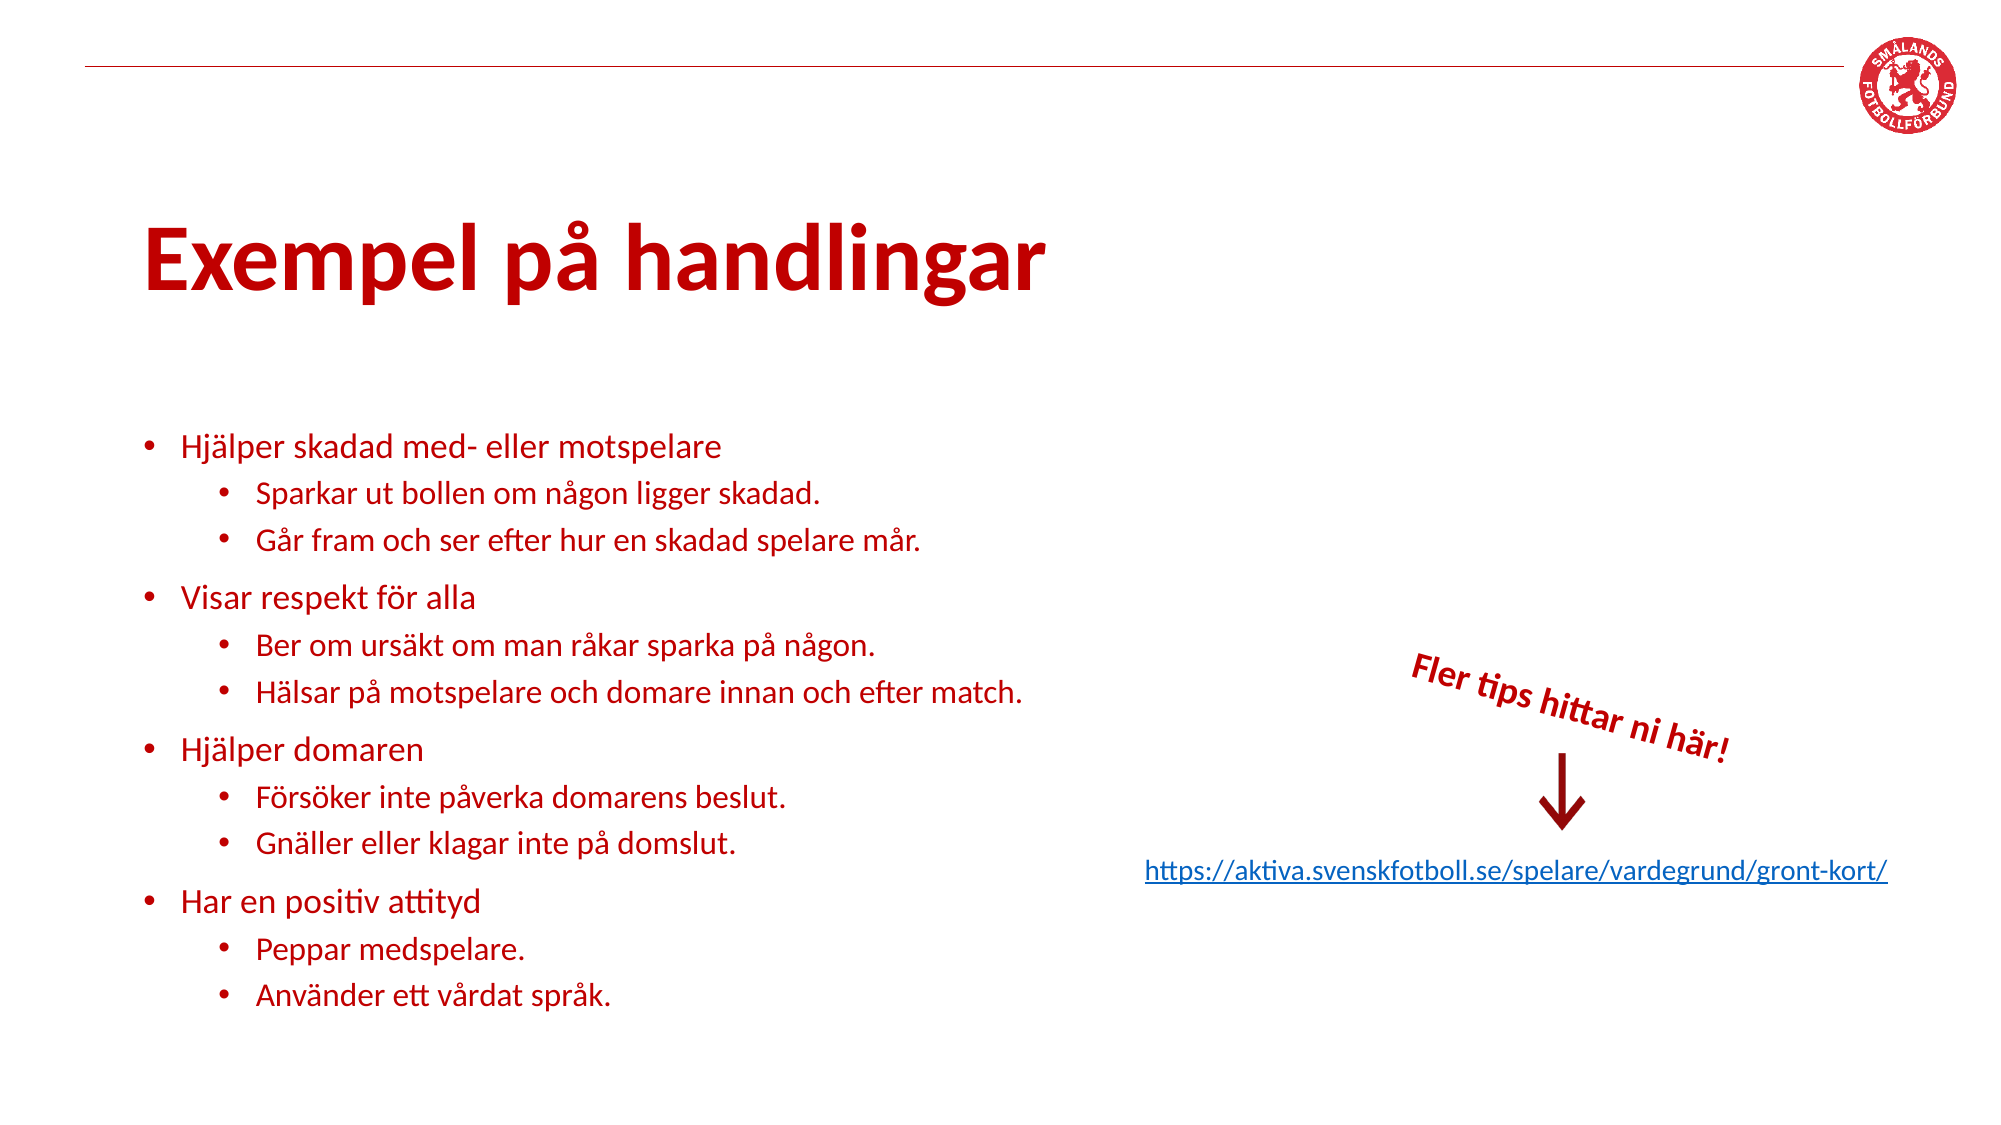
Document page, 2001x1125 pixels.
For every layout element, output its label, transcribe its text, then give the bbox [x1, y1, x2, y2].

title Exempel på handlingar [128, 192, 1142, 319]
text_box Fler tips hittar ni här! [1251, 589, 1893, 823]
list Hjälper skadad med- eller motspelare Sparkar ut bollen om någon ligger skadad. Går fram och ser efter hur en skadad spelare mår. Visar respekt för alla Ber om ursäkt om man råkar sparka på någon. Hälsar på motspelare och domare innan och efter match. Hjälper domaren Försöker inte påverka domarens beslut. Gnäller eller klagar inte på domslut. Har en positiv attityd Peppar medspelare. Använder ett vårdat språk. [128, 420, 1142, 1038]
picture [1856, 34, 1960, 137]
text_box https://aktiva.svenskfotboll.se/spelare/vardegrund/gront-kort/ [1129, 843, 1929, 894]
picture [1520, 740, 1604, 844]
